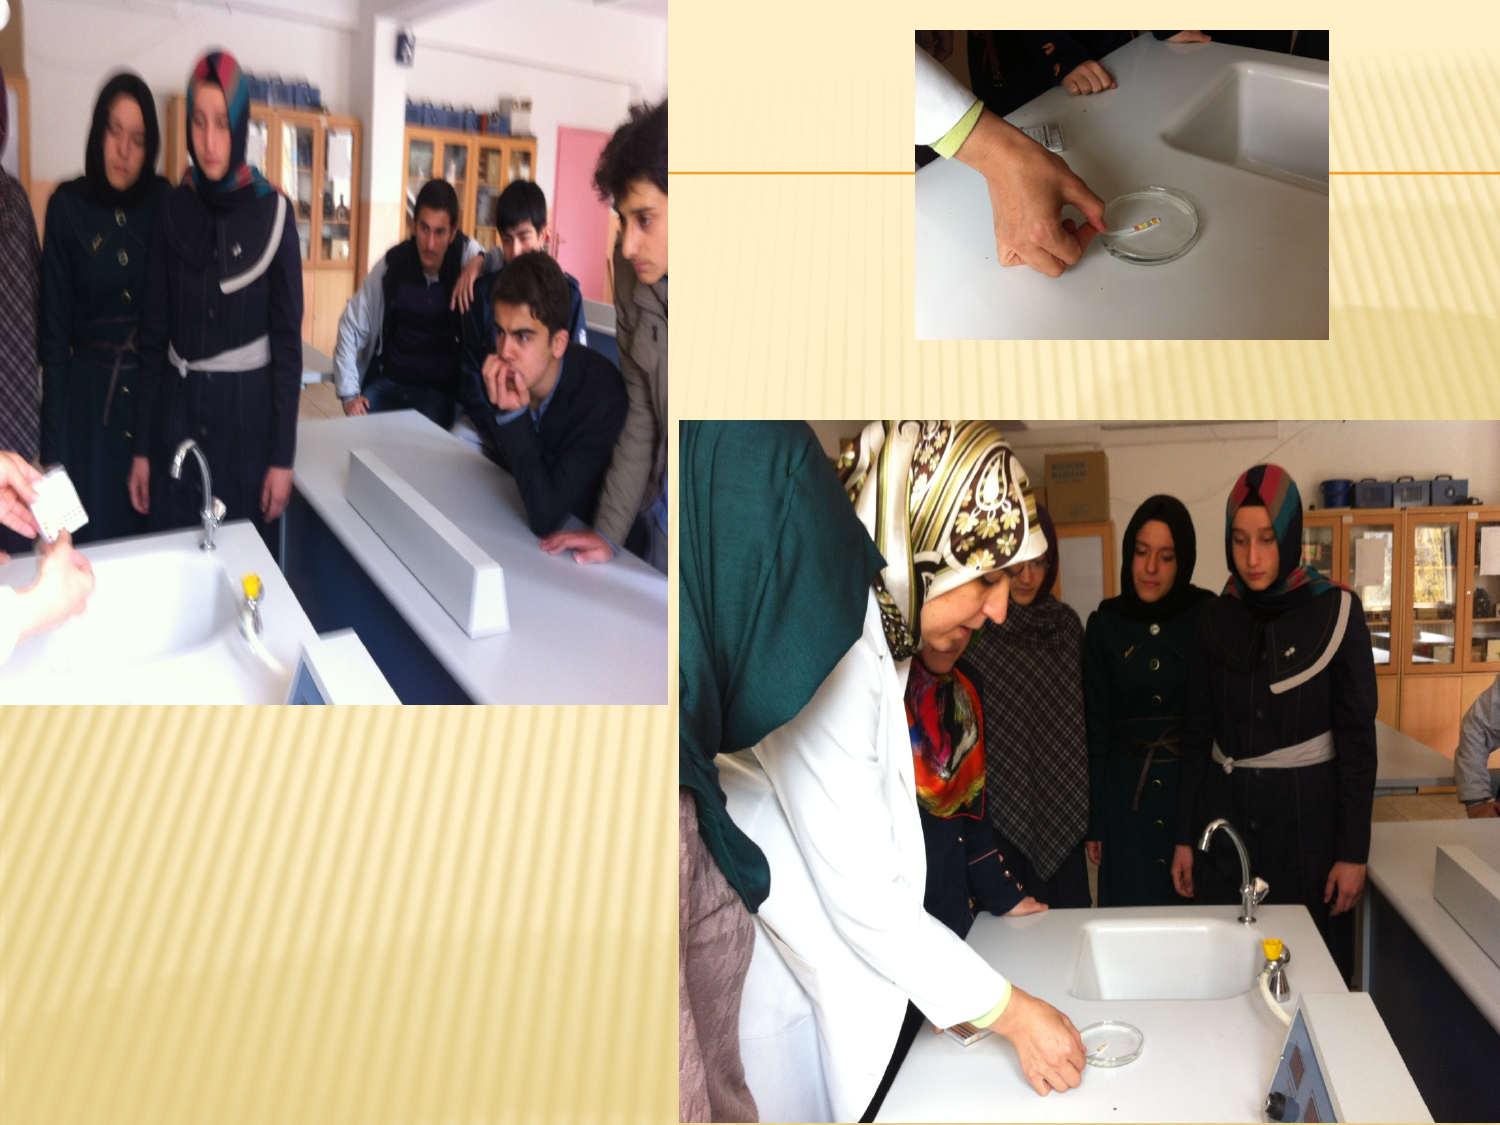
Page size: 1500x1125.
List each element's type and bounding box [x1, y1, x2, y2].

picture [678, 420, 1500, 1123]
picture [915, 30, 1330, 341]
picture [0, 0, 668, 705]
